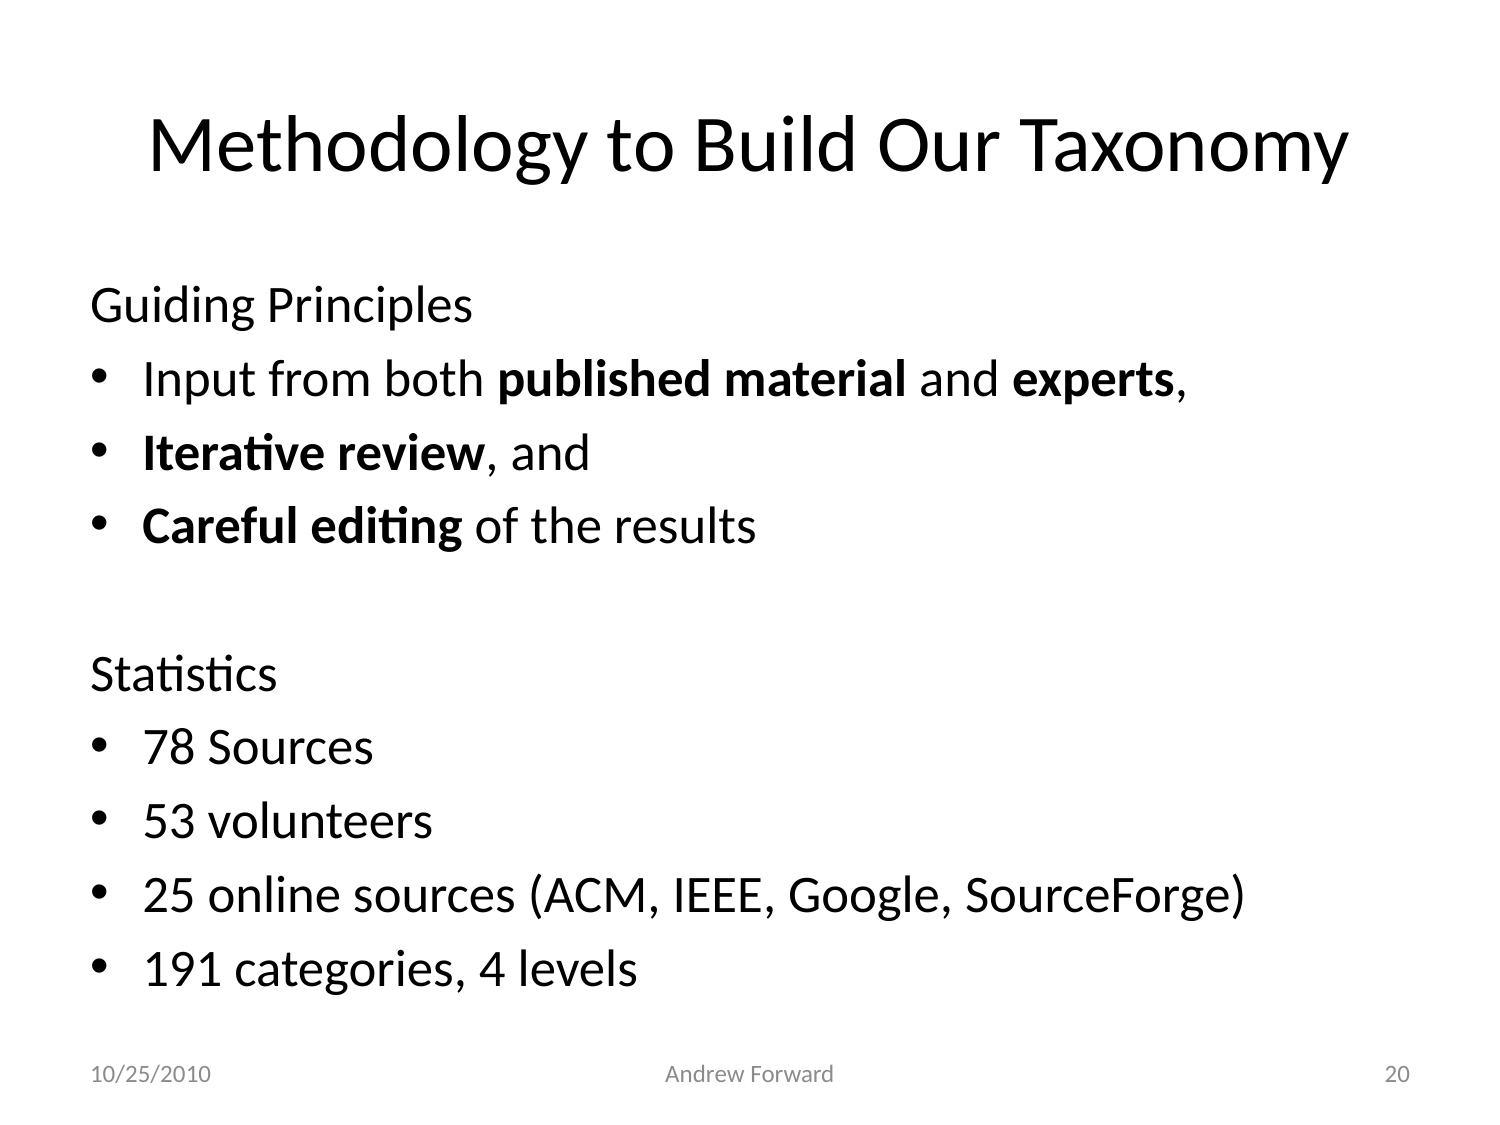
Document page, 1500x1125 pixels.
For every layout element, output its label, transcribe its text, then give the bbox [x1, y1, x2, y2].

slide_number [75, 1042, 425, 1103]
footer Andrew Forward [512, 1042, 988, 1103]
title Methodology to Build Our Taxonomy [74, 44, 1426, 233]
slide_number 20 [1074, 1042, 1425, 1103]
list Guiding Principles Input from both published material and experts, Iterative review, and Careful editing of the results Statistics 78 Sources 53 volunteers 25 online sources (ACM, IEEE, Google, SourceForge) 191 categories, 4 levels [74, 262, 1426, 1006]
